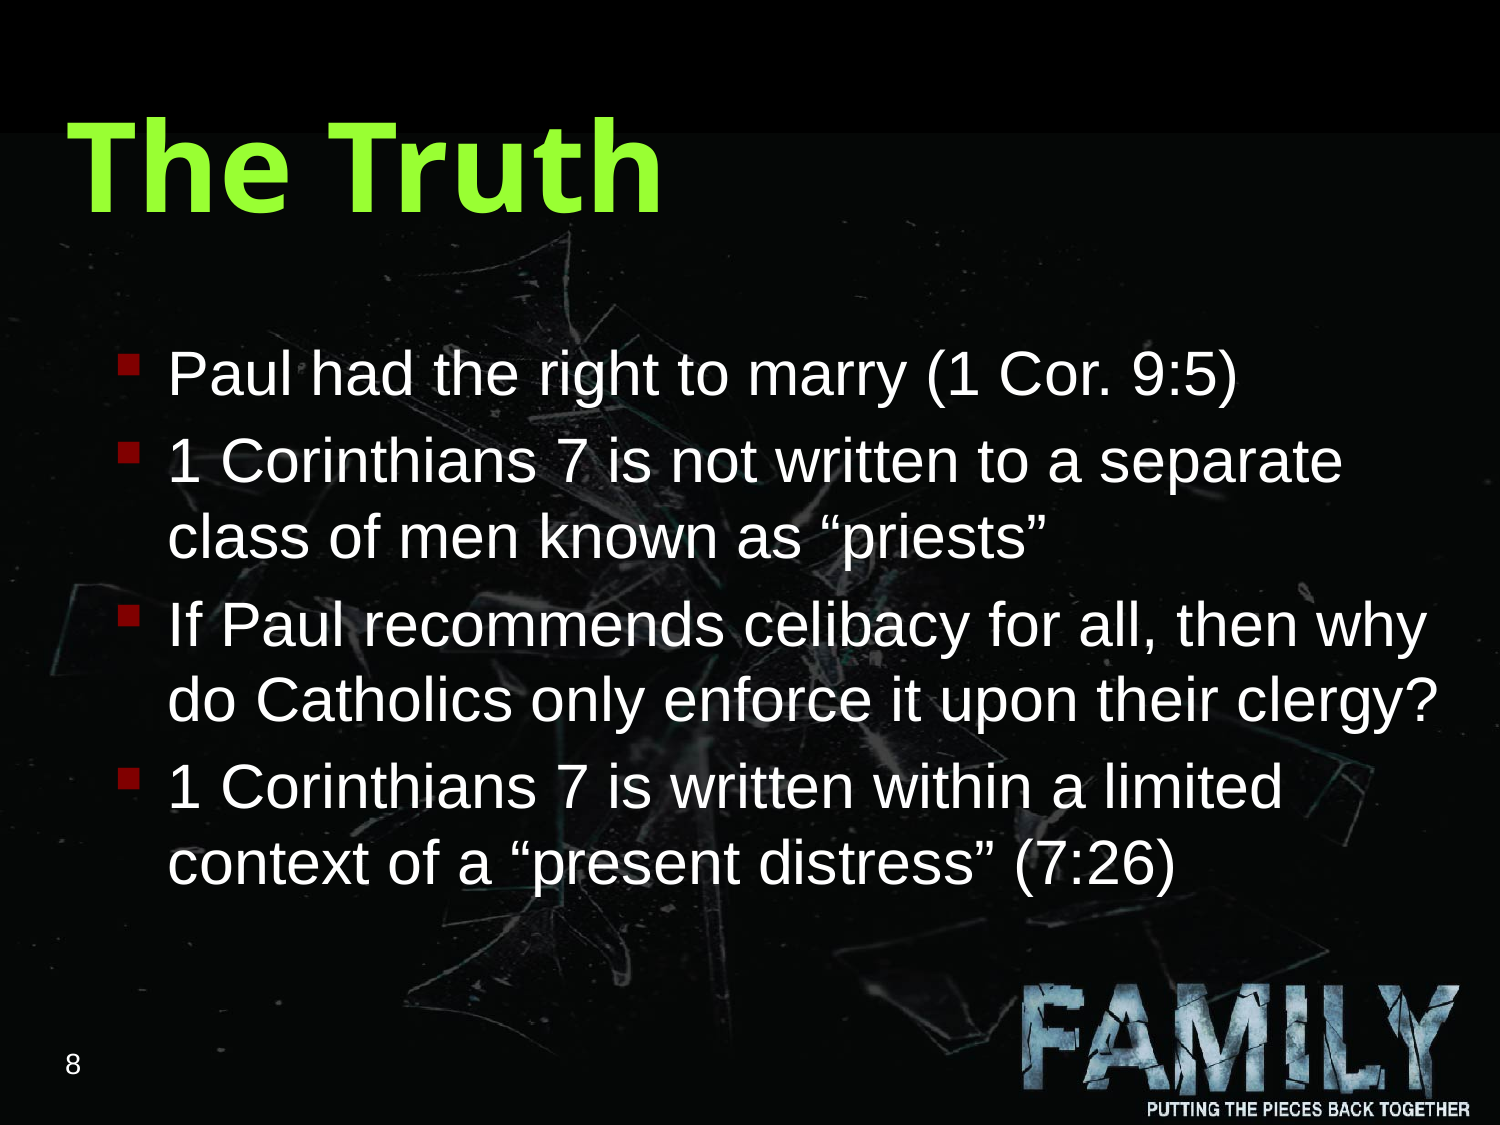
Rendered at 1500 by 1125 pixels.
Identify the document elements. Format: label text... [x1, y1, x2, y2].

title The Truth [50, 37, 1463, 288]
list Paul had the right to marry (1 Cor. 9:5) 1 Corinthians 7 is not written to a separate class of men known as “priests” If Paul recommends celibacy for all, then why do Catholics only enforce it upon their clergy? 1 Corinthians 7 is written within a limited context of a “present distress” (7:26) [99, 324, 1463, 975]
picture [0, 133, 1500, 1125]
slide_number 8 [50, 1025, 363, 1100]
